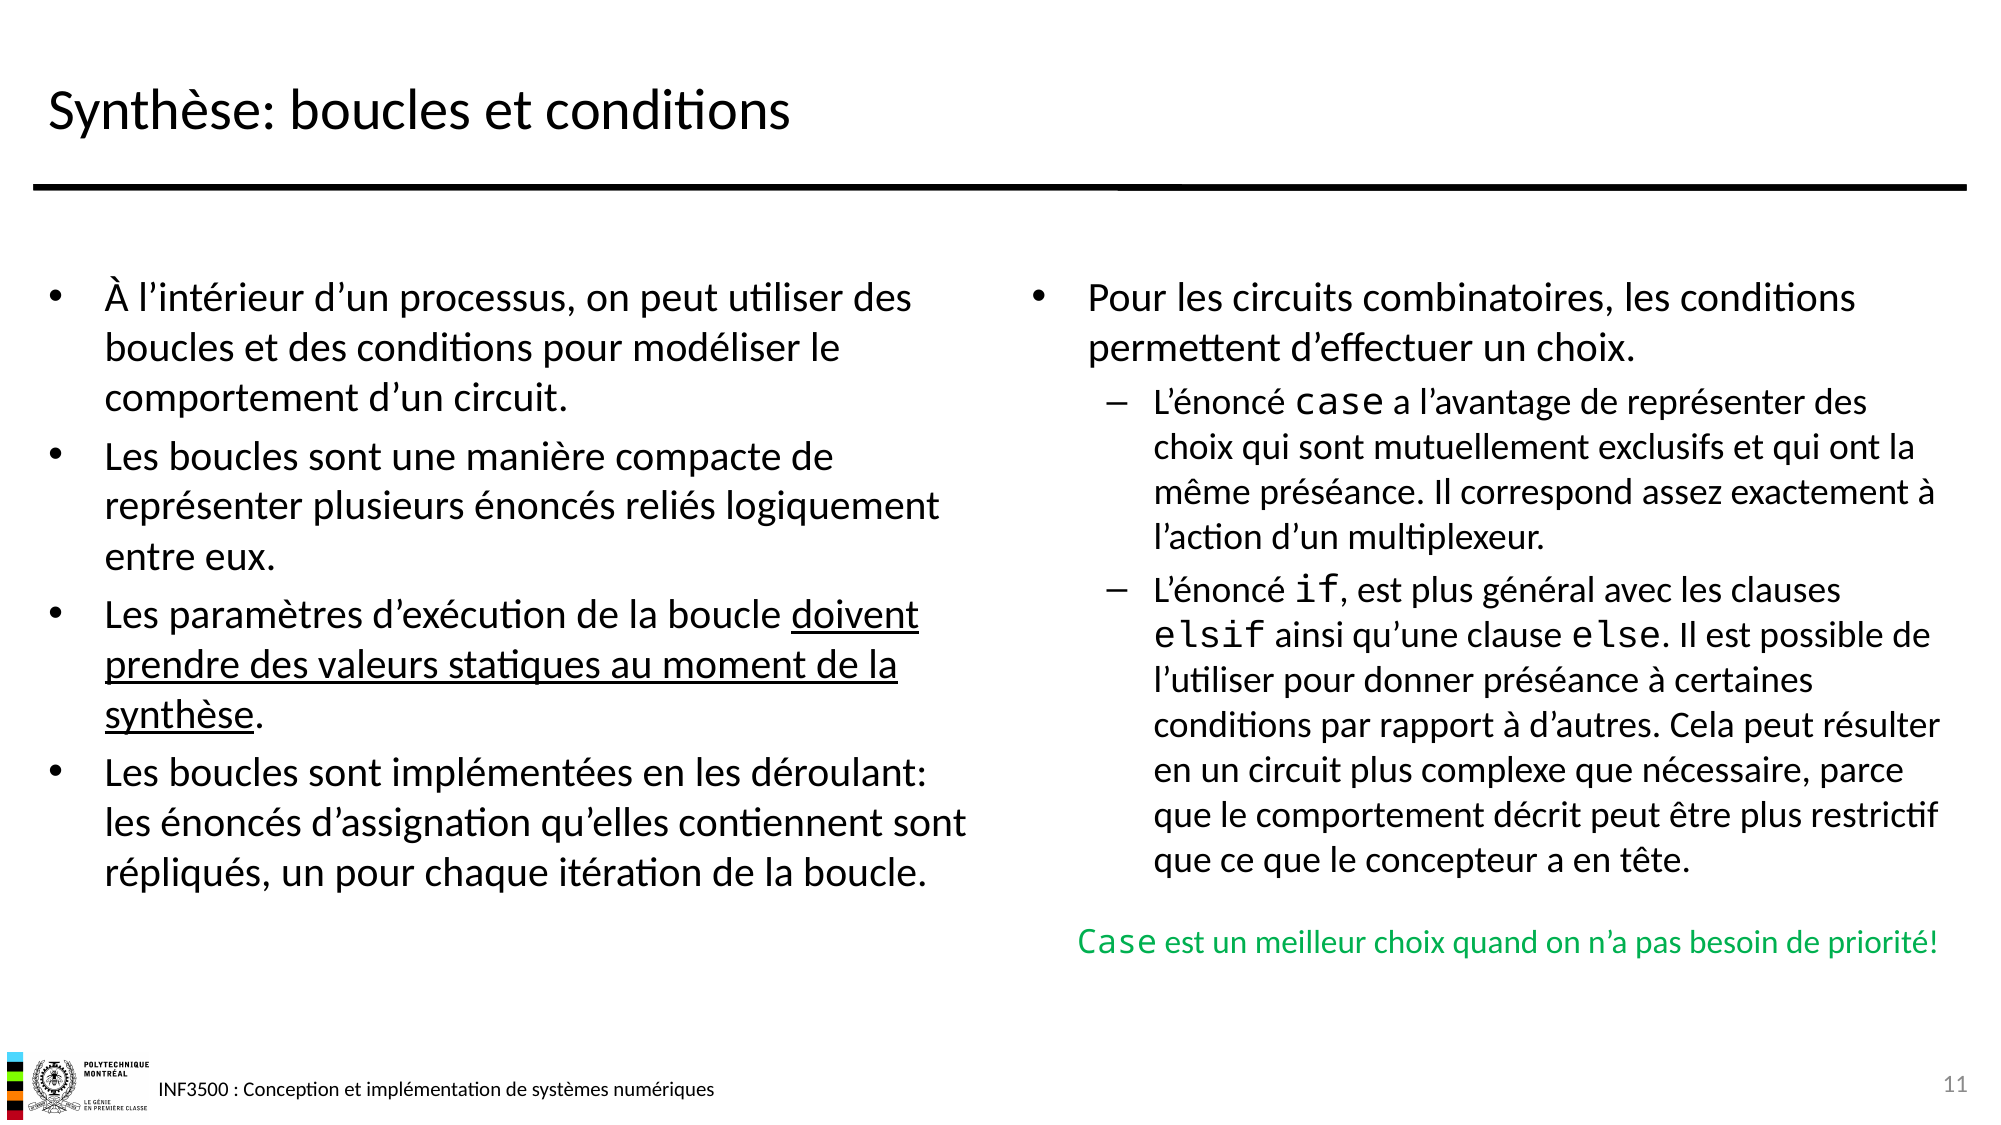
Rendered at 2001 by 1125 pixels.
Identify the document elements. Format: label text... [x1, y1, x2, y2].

picture [7, 1052, 149, 1120]
slide_number 11 [1883, 1052, 1984, 1113]
list Pour les circuits combinatoires, les conditions permettent d’effectuer un choix. L’énoncé case a l’avantage de représenter des choix qui sont mutuellement exclusifs et qui ont la même préséance. Il correspond assez exactement à l’action d’un multiplexeur. L’énoncé if, est plus général avec les clauses elsif ainsi qu’une clause else. Il est possible de l’utiliser pour donner préséance à certaines conditions par rapport à d’autres. Cela peut résulter en un circuit plus complexe que nécessaire, parce que le comportement décrit peut être plus restrictif que ce que le concepteur a en tête. [1016, 262, 1967, 1026]
title Synthèse: boucles et conditions [33, 24, 1967, 188]
text_box Case est un meilleur choix quand on n’a pas besoin de priorité! [1062, 912, 1963, 968]
list À l’intérieur d’un processus, on peut utiliser des boucles et des conditions pour modéliser le comportement d’un circuit. Les boucles sont une manière compacte de représenter plusieurs énoncés reliés logiquement entre eux. Les paramètres d’exécution de la boucle doivent prendre des valeurs statiques au moment de la synthèse. Les boucles sont implémentées en les déroulant: les énoncés d’assignation qu’elles contiennent sont répliqués, un pour chaque itération de la boucle. [33, 262, 984, 1026]
